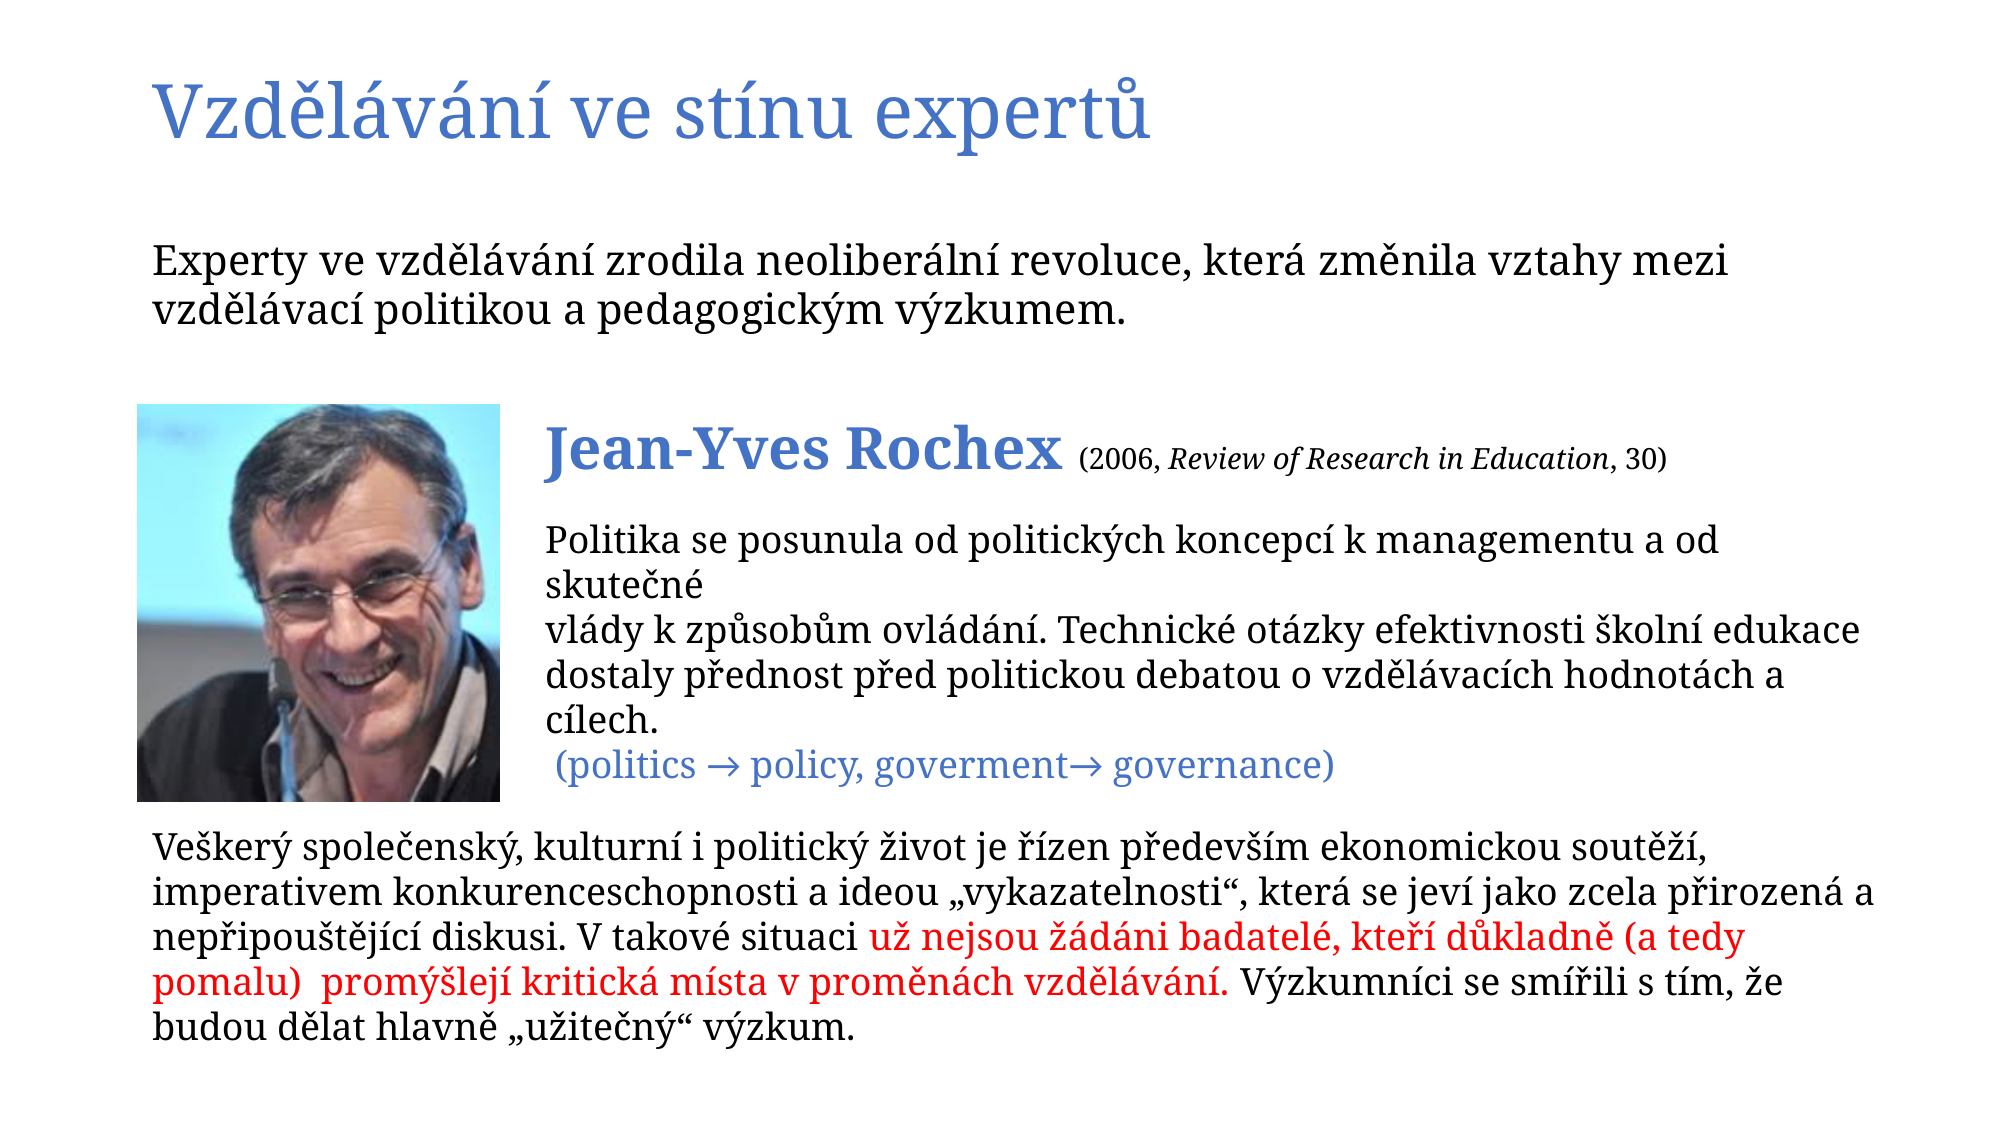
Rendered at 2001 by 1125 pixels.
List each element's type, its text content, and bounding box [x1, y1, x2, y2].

title Vzdělávání ve stínu expertů [137, 5, 1863, 223]
text_box Veškerý společenský, kulturní i politický život je řízen především ekonomickou soutěží, imperativem konkurenceschopnosti a ideou „vykazatelnosti“, která se jeví jako zcela přirozená a nepřipouštějící diskusi. V takové situaci už nejsou žádáni badatelé, kteří důkladně (a tedy pomalu) promýšlejí kritická místa v proměnách vzdělávání. Výzkumníci se smířili s tím, že budou dělat hlavně „užitečný“ výzkum. [137, 815, 1906, 1056]
picture [137, 404, 500, 802]
text_box Experty ve vzdělávání zrodila neoliberální revoluce, která změnila vztahy mezi vzdělávací politikou a pedagogickým výzkumem. [137, 225, 1906, 341]
text_box Jean-Yves Rochex (2006, Review of Research in Education, 30) Politika se posunula od politických koncepcí k managementu a od skutečné vlády k způsobům ovládání. Technické otázky efektivnosti školní edukace dostaly přednost před politickou debatou o vzdělávacích hodnotách a cílech. (politics → policy, goverment→ governance) [530, 403, 1906, 793]
